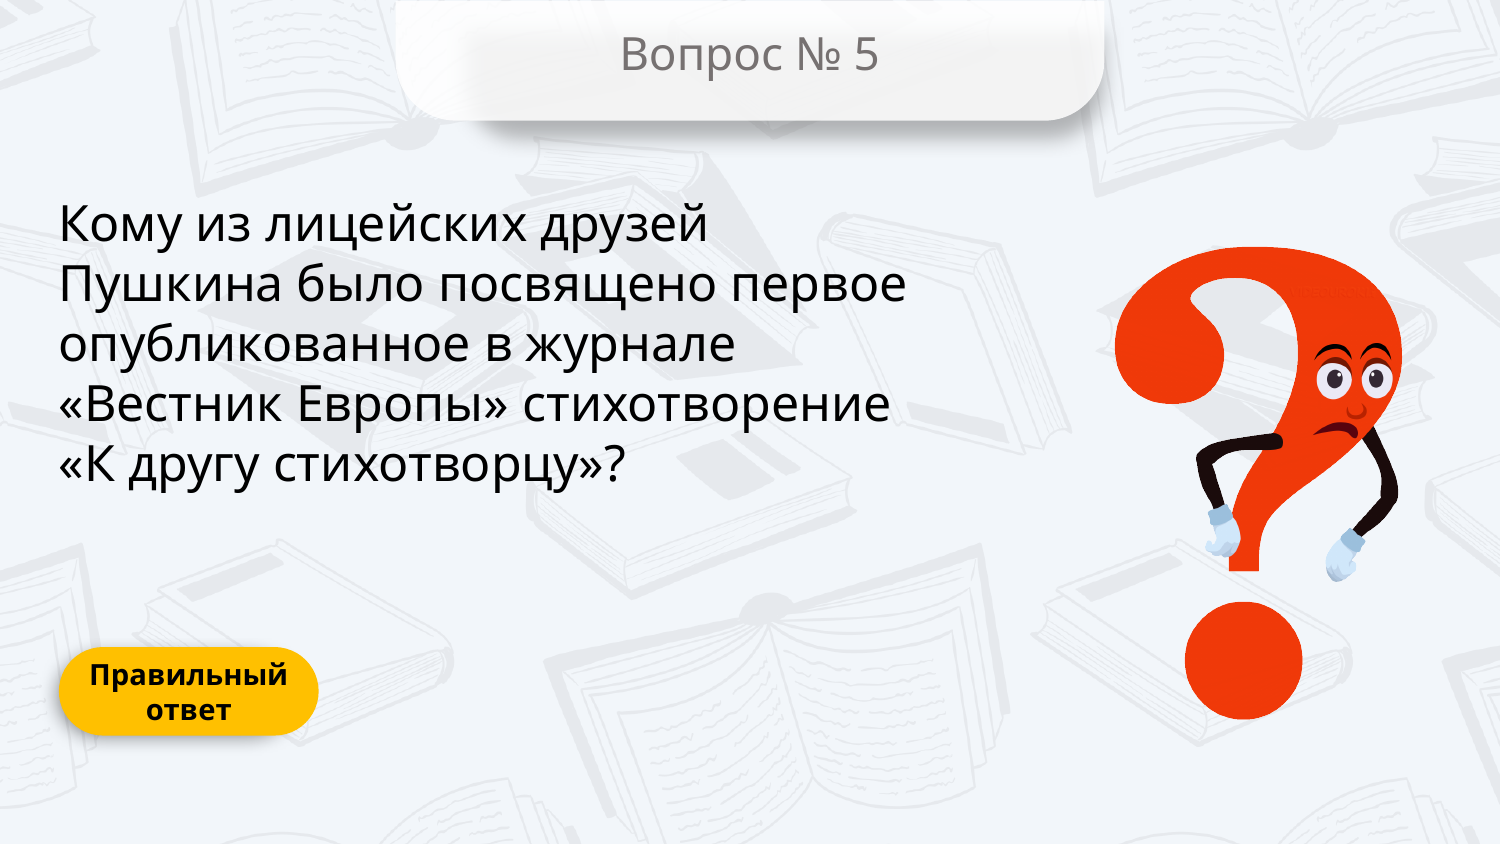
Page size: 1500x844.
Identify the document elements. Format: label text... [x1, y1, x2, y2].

text_box Вопрос № 5 [604, 17, 896, 88]
text_box Кому из лицейских друзей Пушкина было посвящено первое опубликованное в журнале «Вестник Европы» стихотворение «К другу стихотворцу»? [58, 191, 944, 492]
text_box [394, 0, 1106, 122]
picture [0, 0, 1500, 844]
text_box Правильный ответ [57, 645, 320, 737]
